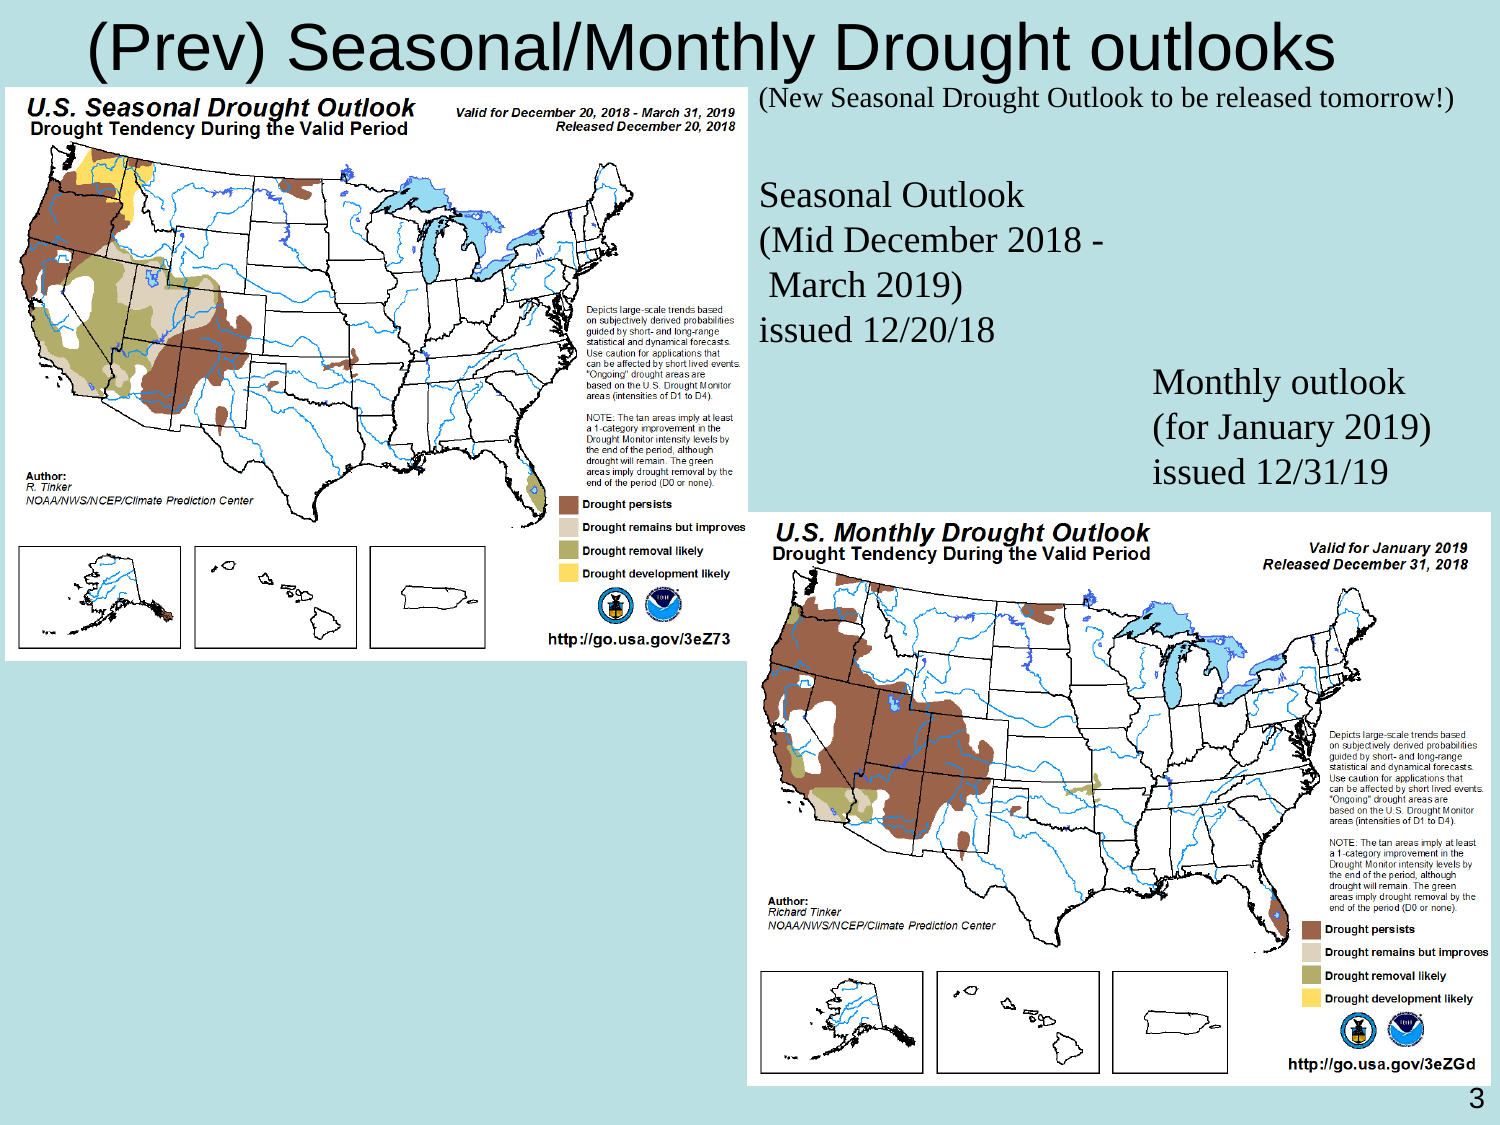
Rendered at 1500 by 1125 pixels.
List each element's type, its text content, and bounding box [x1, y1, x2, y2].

slide_number 3 [1446, 1071, 1500, 1125]
title (Prev) Seasonal/Monthly Drought outlooks [37, 0, 1388, 85]
text_box (New Seasonal Drought Outlook to be released tomorrow!) [743, 62, 1487, 123]
text_box Seasonal Outlook (Mid December 2018 - March 2019) issued 12/20/18 [754, 162, 1120, 358]
text_box Monthly outlook (for January 2019) issued 12/31/19 [1137, 349, 1500, 500]
picture [5, 87, 1491, 1087]
